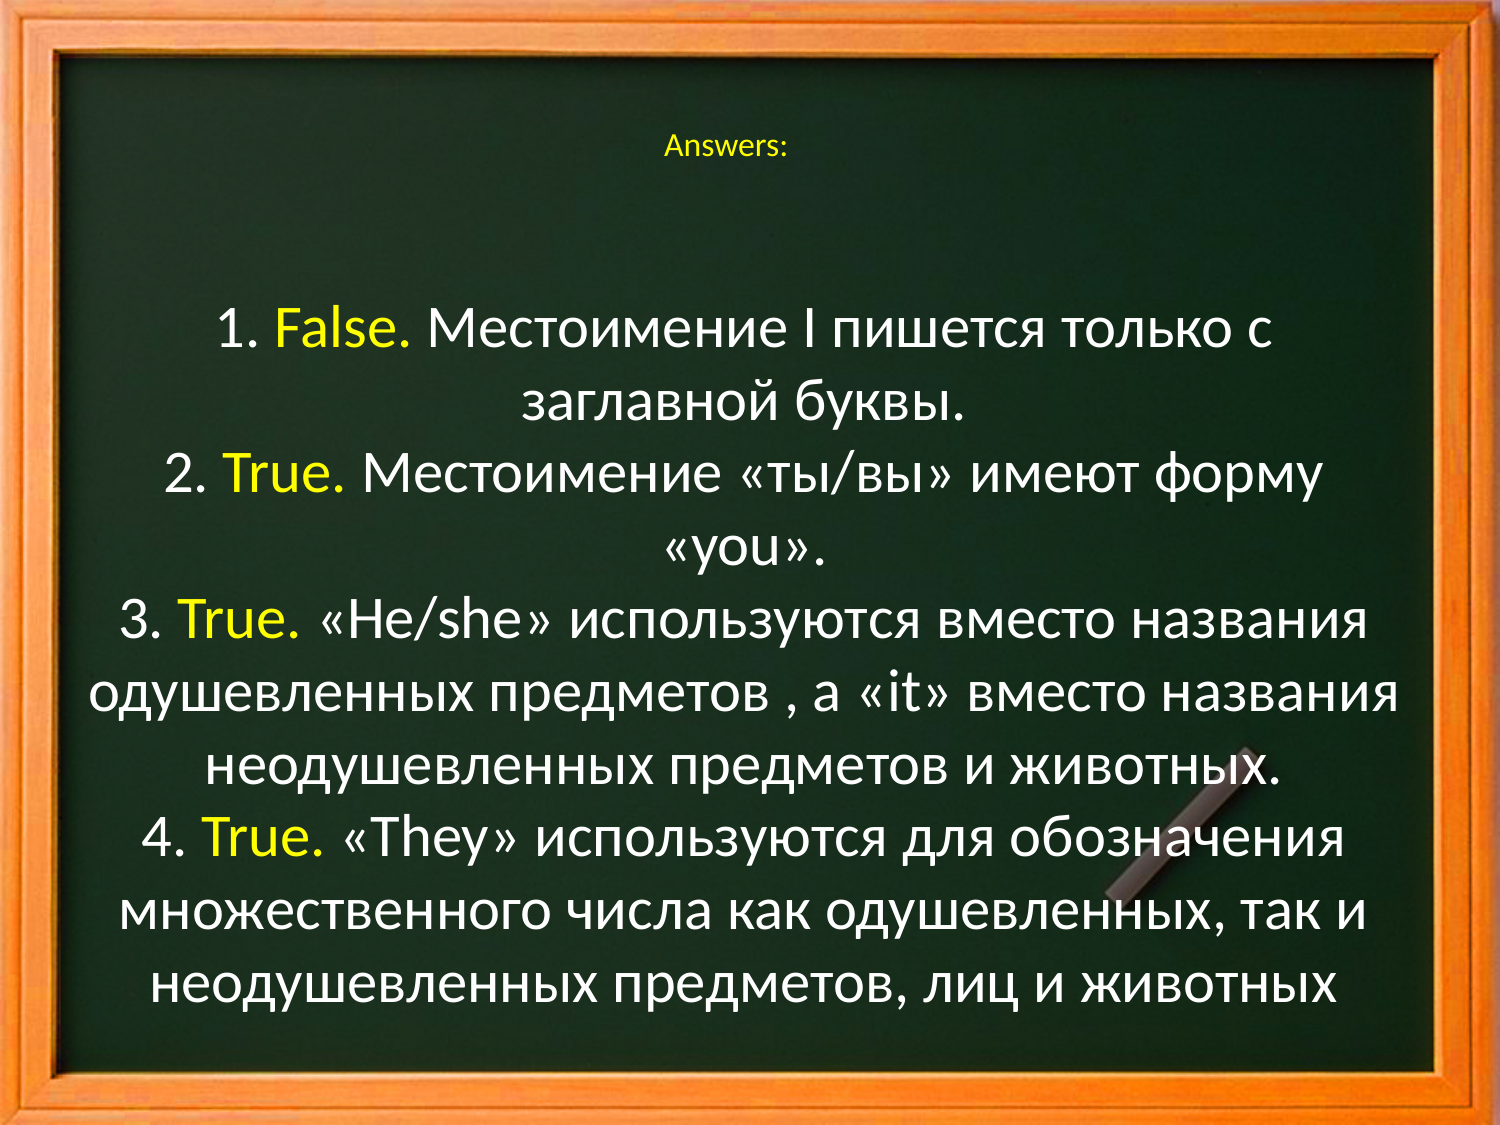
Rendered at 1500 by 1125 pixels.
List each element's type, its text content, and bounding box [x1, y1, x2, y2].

subtitle 1. False. Местоимение I пишется только с заглавной буквы. 2. True. Местоимение «ты/вы» имеют форму «you». 3. True. «He/she» используются вместо названия одушевленных предметов , а «it» вместо названия неодушевленных предметов и животных. 4. True. «They» используются для обозначения множественного числа как одушевленных, так и неодушевленных предметов, лиц и животных [64, 278, 1424, 1059]
title Answers: [88, 78, 1365, 244]
picture [0, 0, 1500, 1125]
